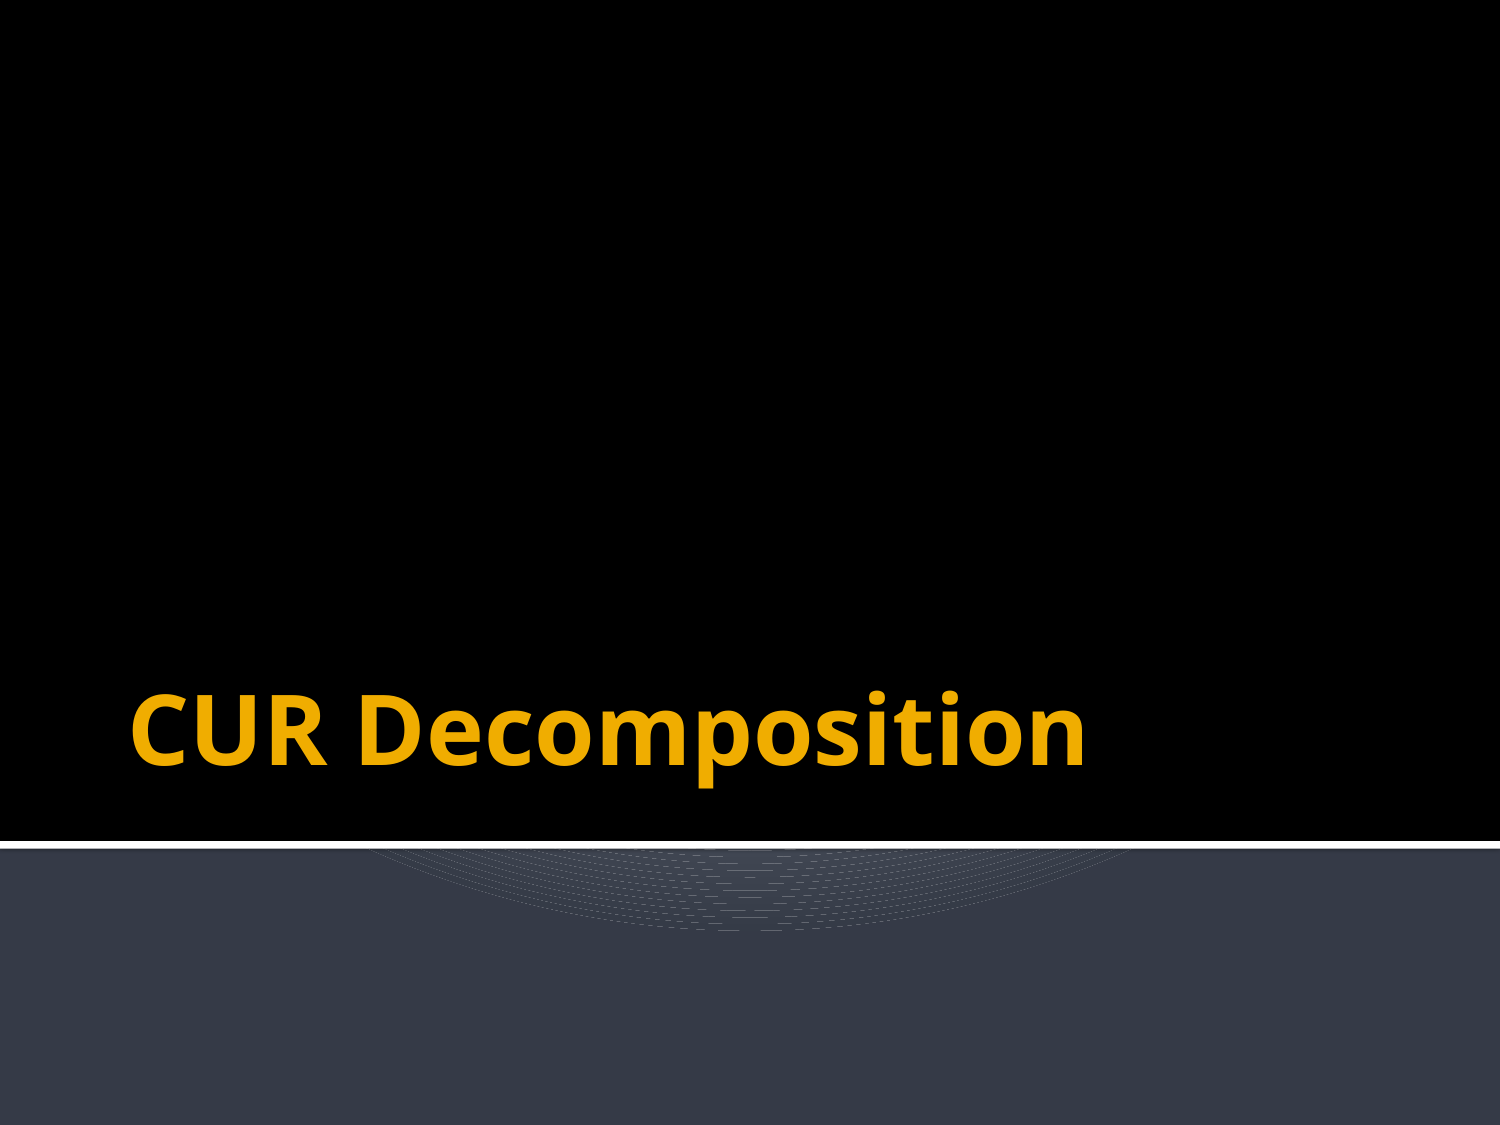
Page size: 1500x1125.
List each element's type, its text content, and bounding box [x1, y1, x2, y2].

title CUR Decomposition [112, 550, 1438, 825]
